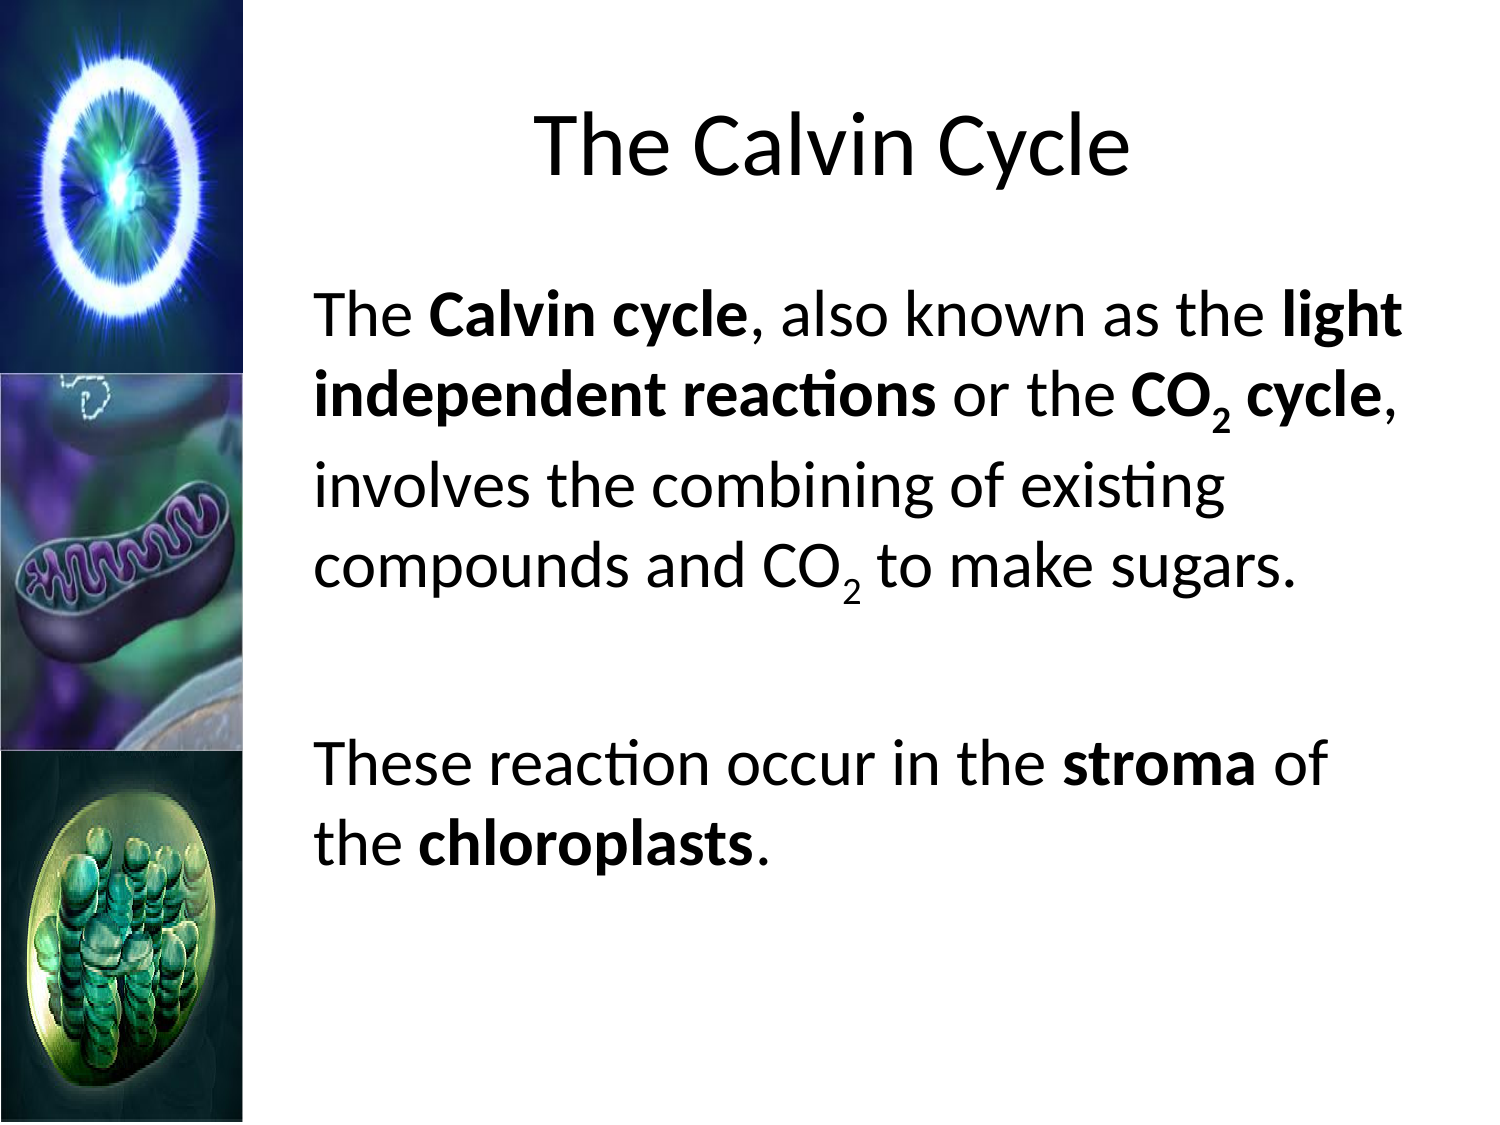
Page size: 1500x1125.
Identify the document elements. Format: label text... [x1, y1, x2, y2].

list The Calvin cycle, also known as the light independent reactions or the CO2 cycle, involves the combining of existing compounds and CO2 to make sugars. These reaction occur in the stroma of the chloroplasts. [242, 262, 1425, 1005]
picture [0, 0, 243, 1125]
title The Calvin Cycle [242, 45, 1425, 233]
